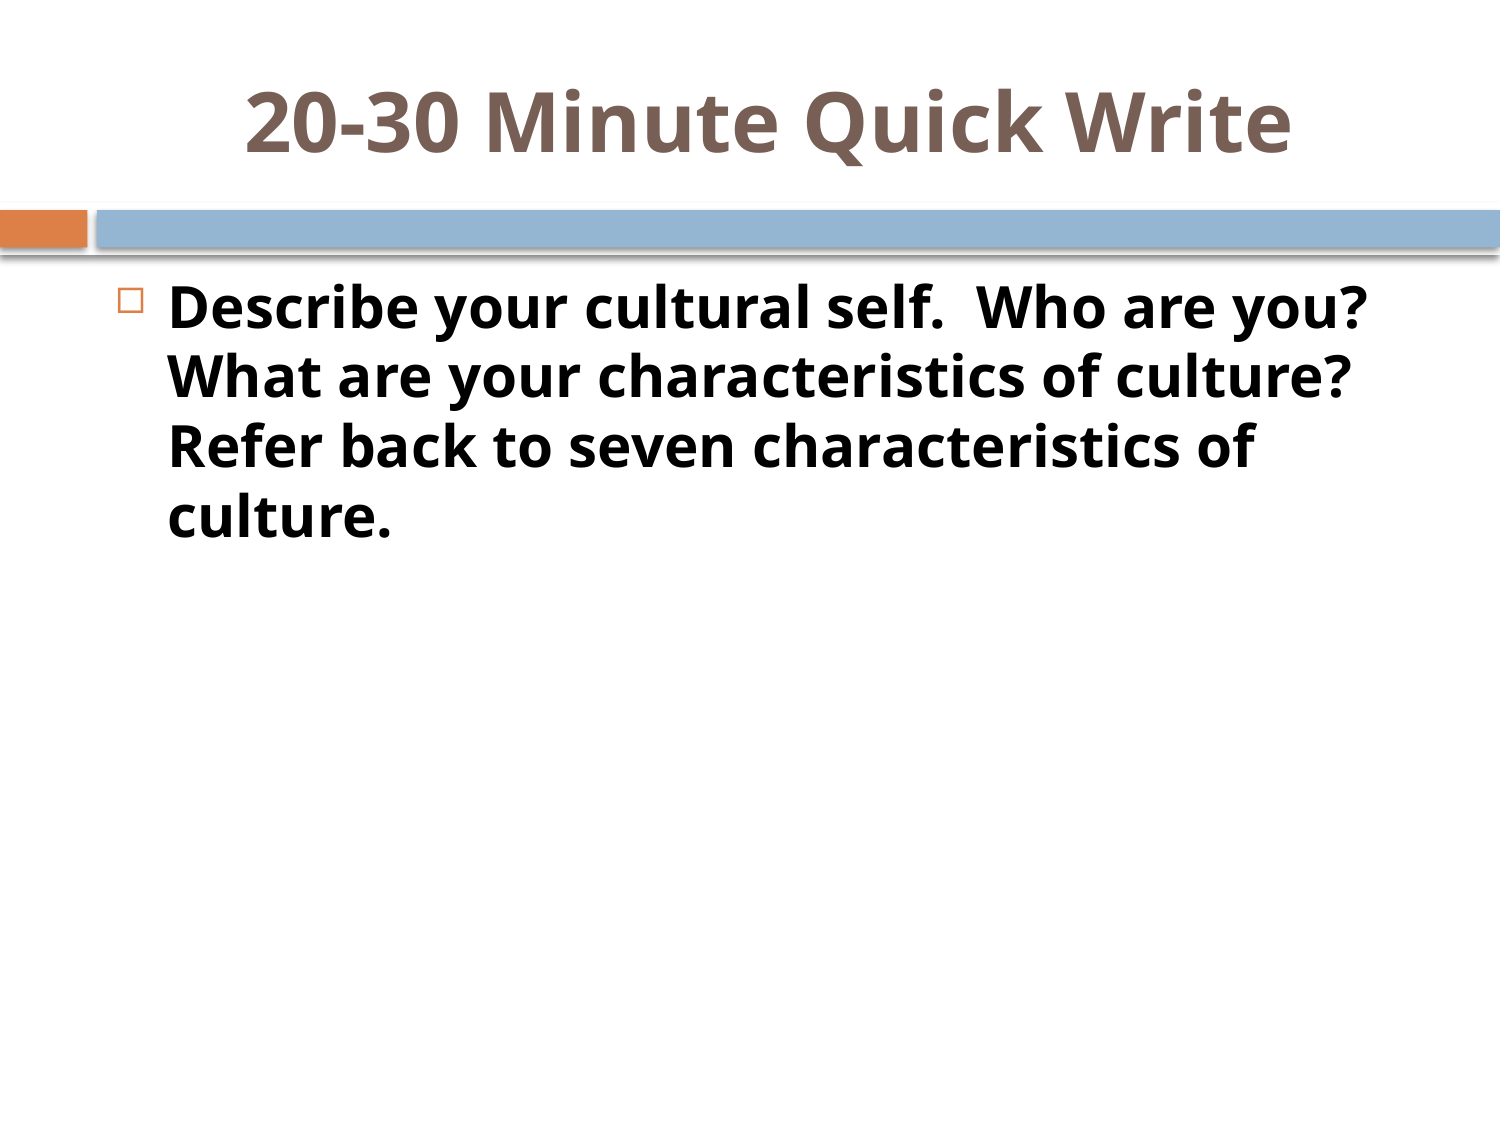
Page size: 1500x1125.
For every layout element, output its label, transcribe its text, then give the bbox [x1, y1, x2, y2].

title 20-30 Minute Quick Write [100, 37, 1438, 200]
list Describe your cultural self. Who are you? What are your characteristics of culture? Refer back to seven characteristics of culture. [100, 262, 1438, 1000]
